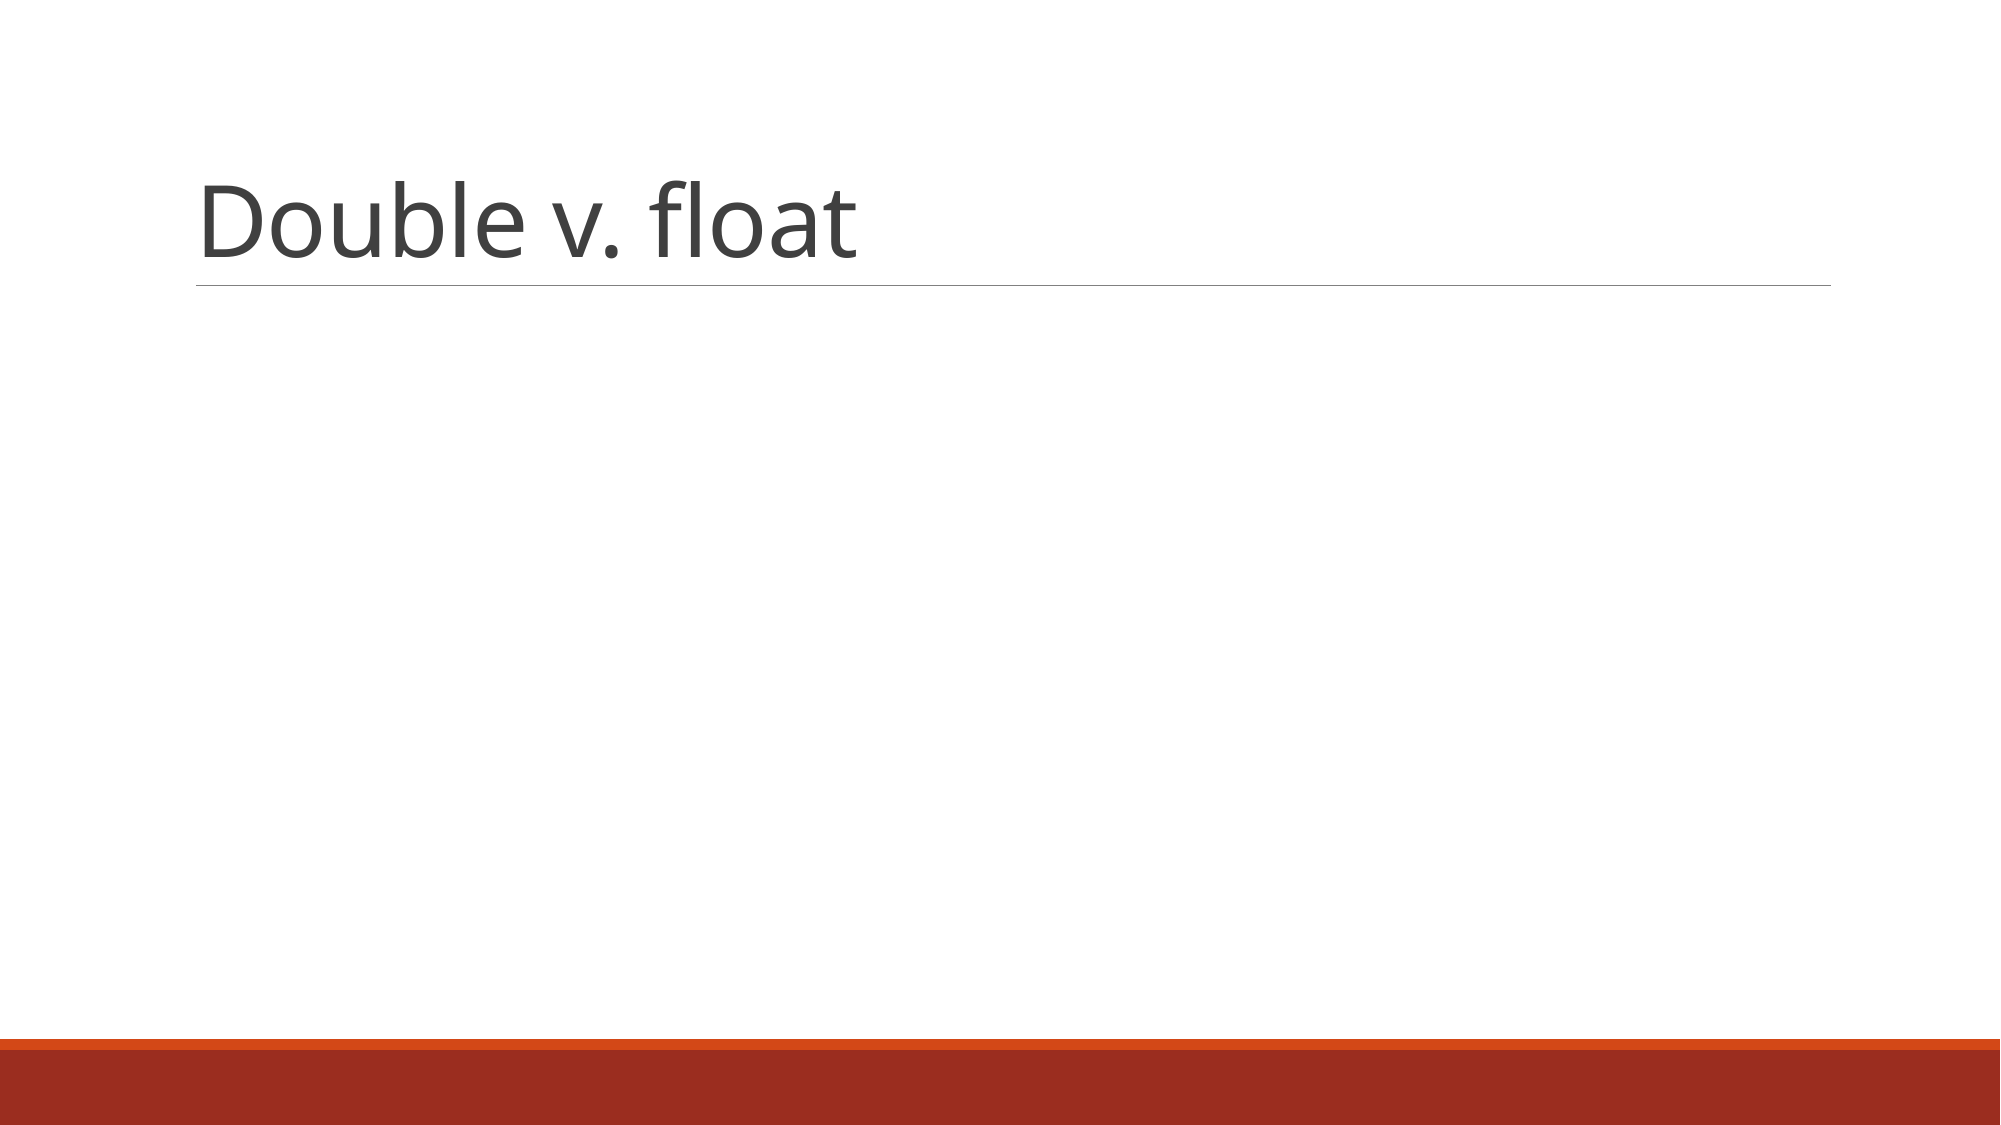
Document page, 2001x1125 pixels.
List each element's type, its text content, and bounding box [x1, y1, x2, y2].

title Double v. float [180, 47, 1830, 285]
